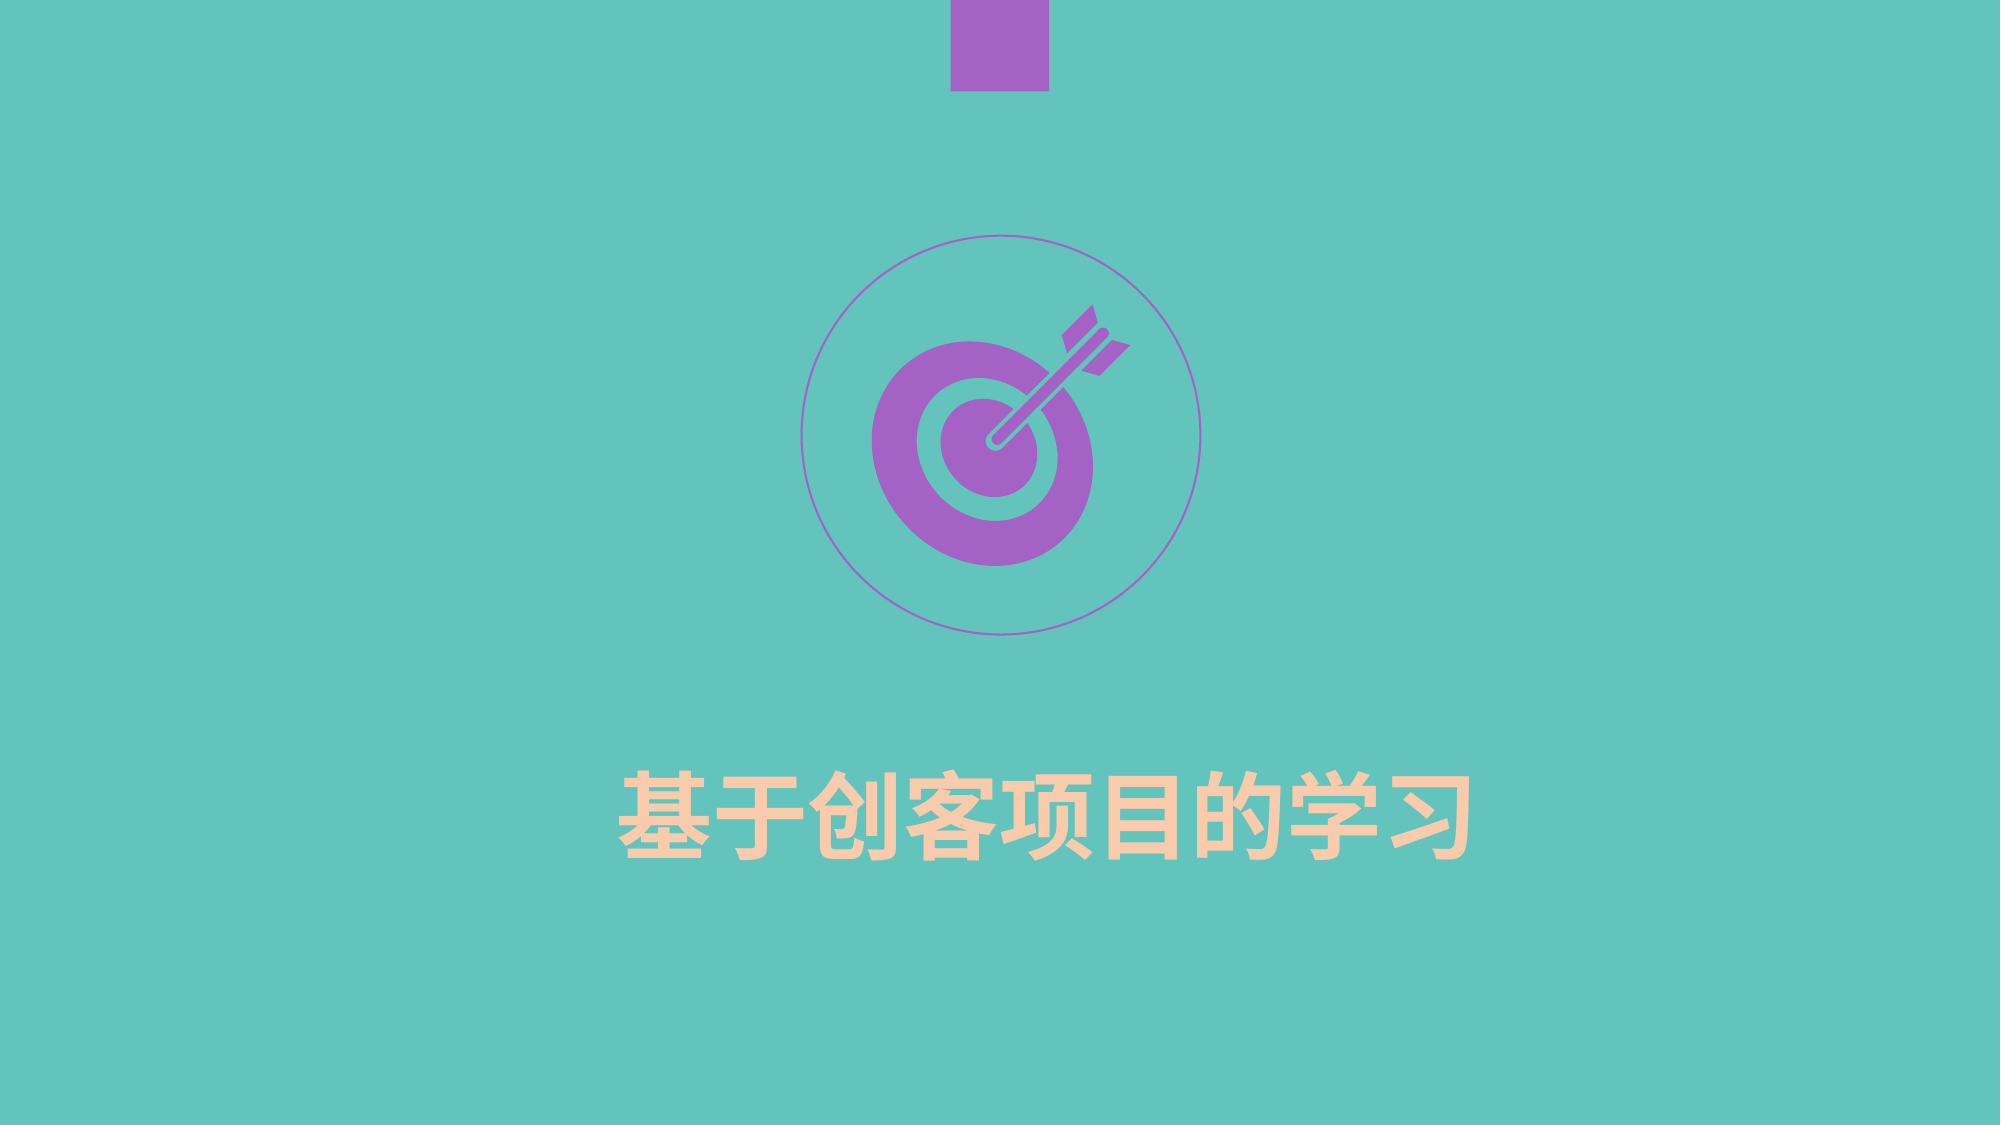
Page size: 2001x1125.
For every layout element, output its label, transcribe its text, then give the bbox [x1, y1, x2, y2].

text_box 基于创客项目的学习 [601, 749, 1494, 879]
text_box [801, 235, 1201, 635]
text_box [950, 0, 1050, 92]
